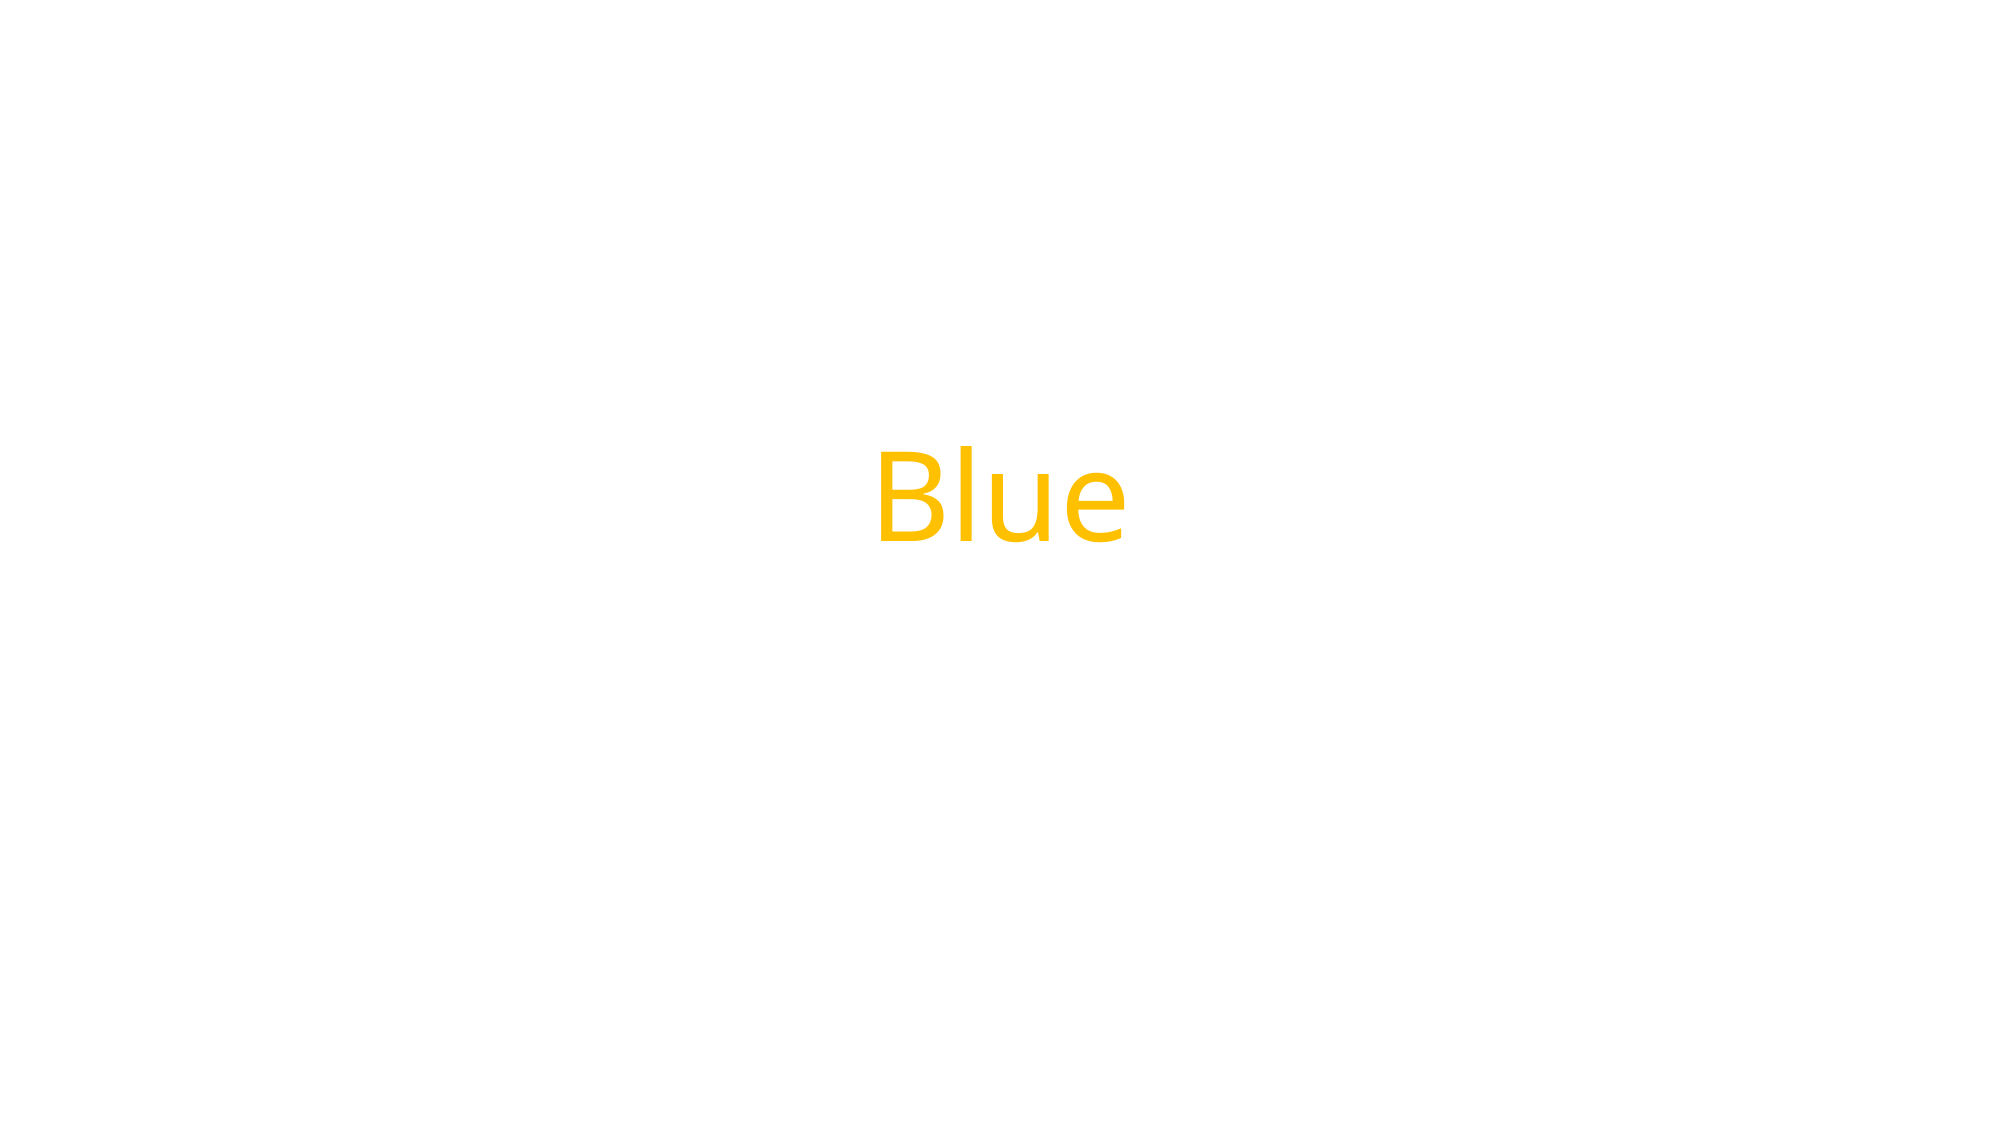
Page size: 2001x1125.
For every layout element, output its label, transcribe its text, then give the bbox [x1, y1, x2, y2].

title Blue [249, 184, 1750, 576]
